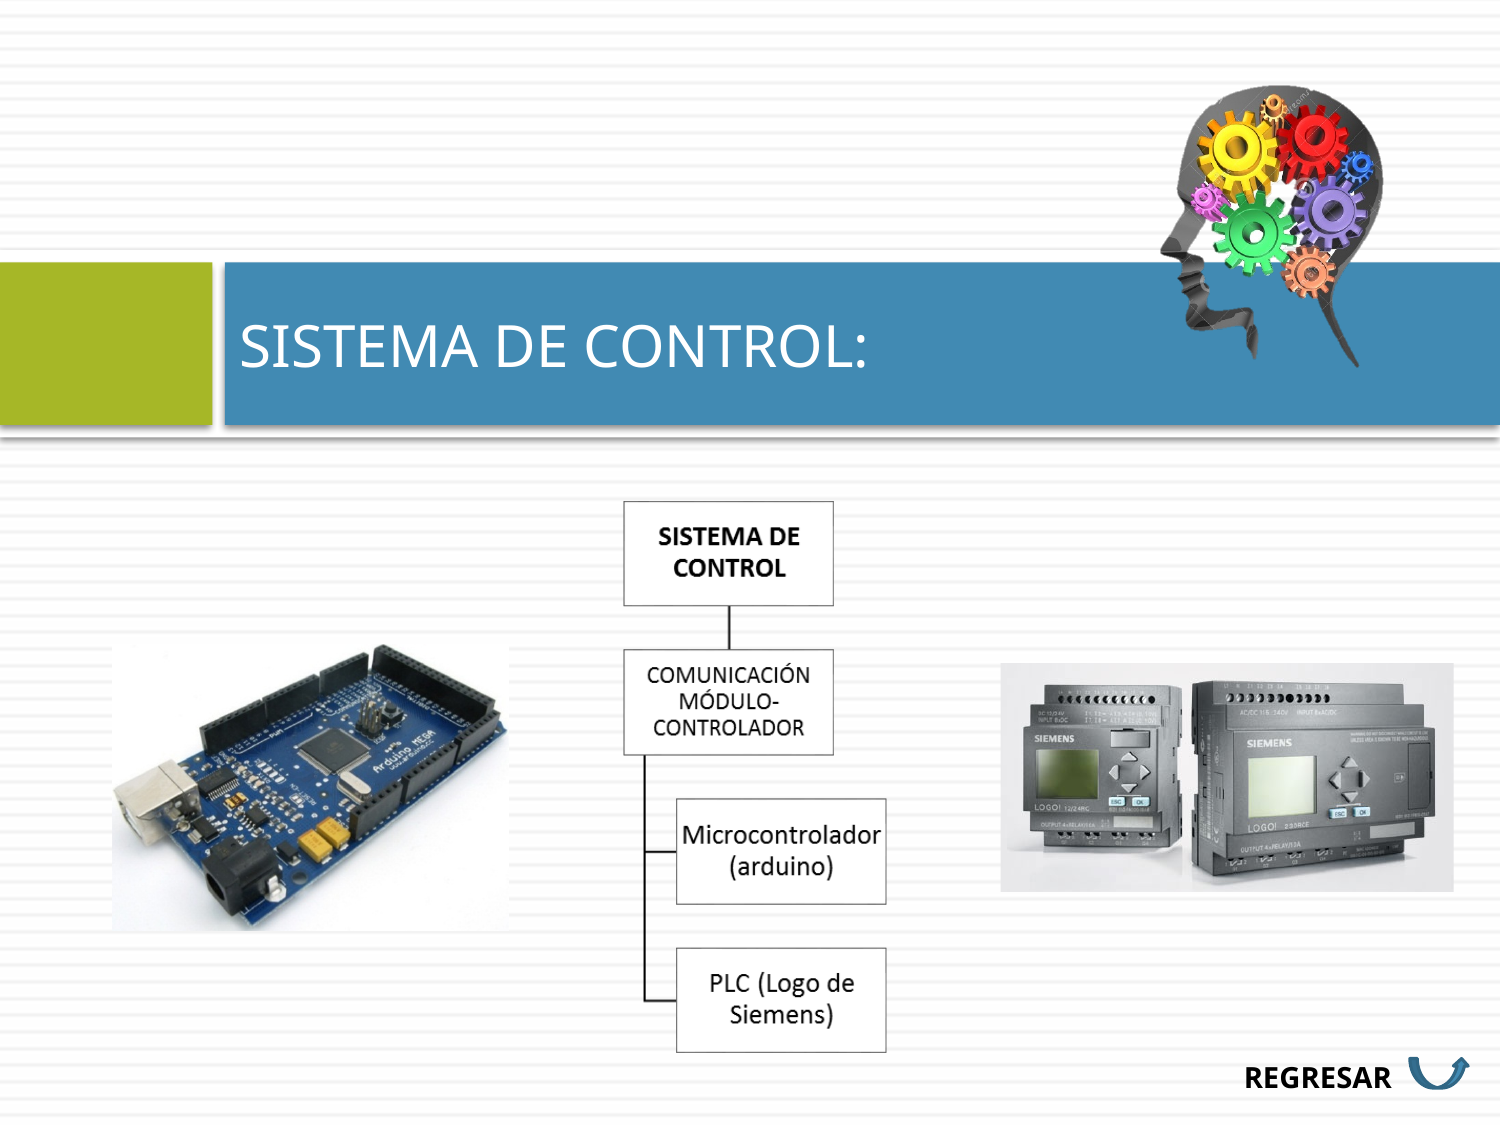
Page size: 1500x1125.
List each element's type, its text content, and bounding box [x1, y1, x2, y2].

picture [111, 499, 1454, 1056]
text_box REGRESAR [1182, 1051, 1454, 1111]
text_box [1454, 1056, 1470, 1086]
picture [1072, 42, 1476, 400]
title SISTEMA DE CONTROL: [225, 262, 1475, 425]
